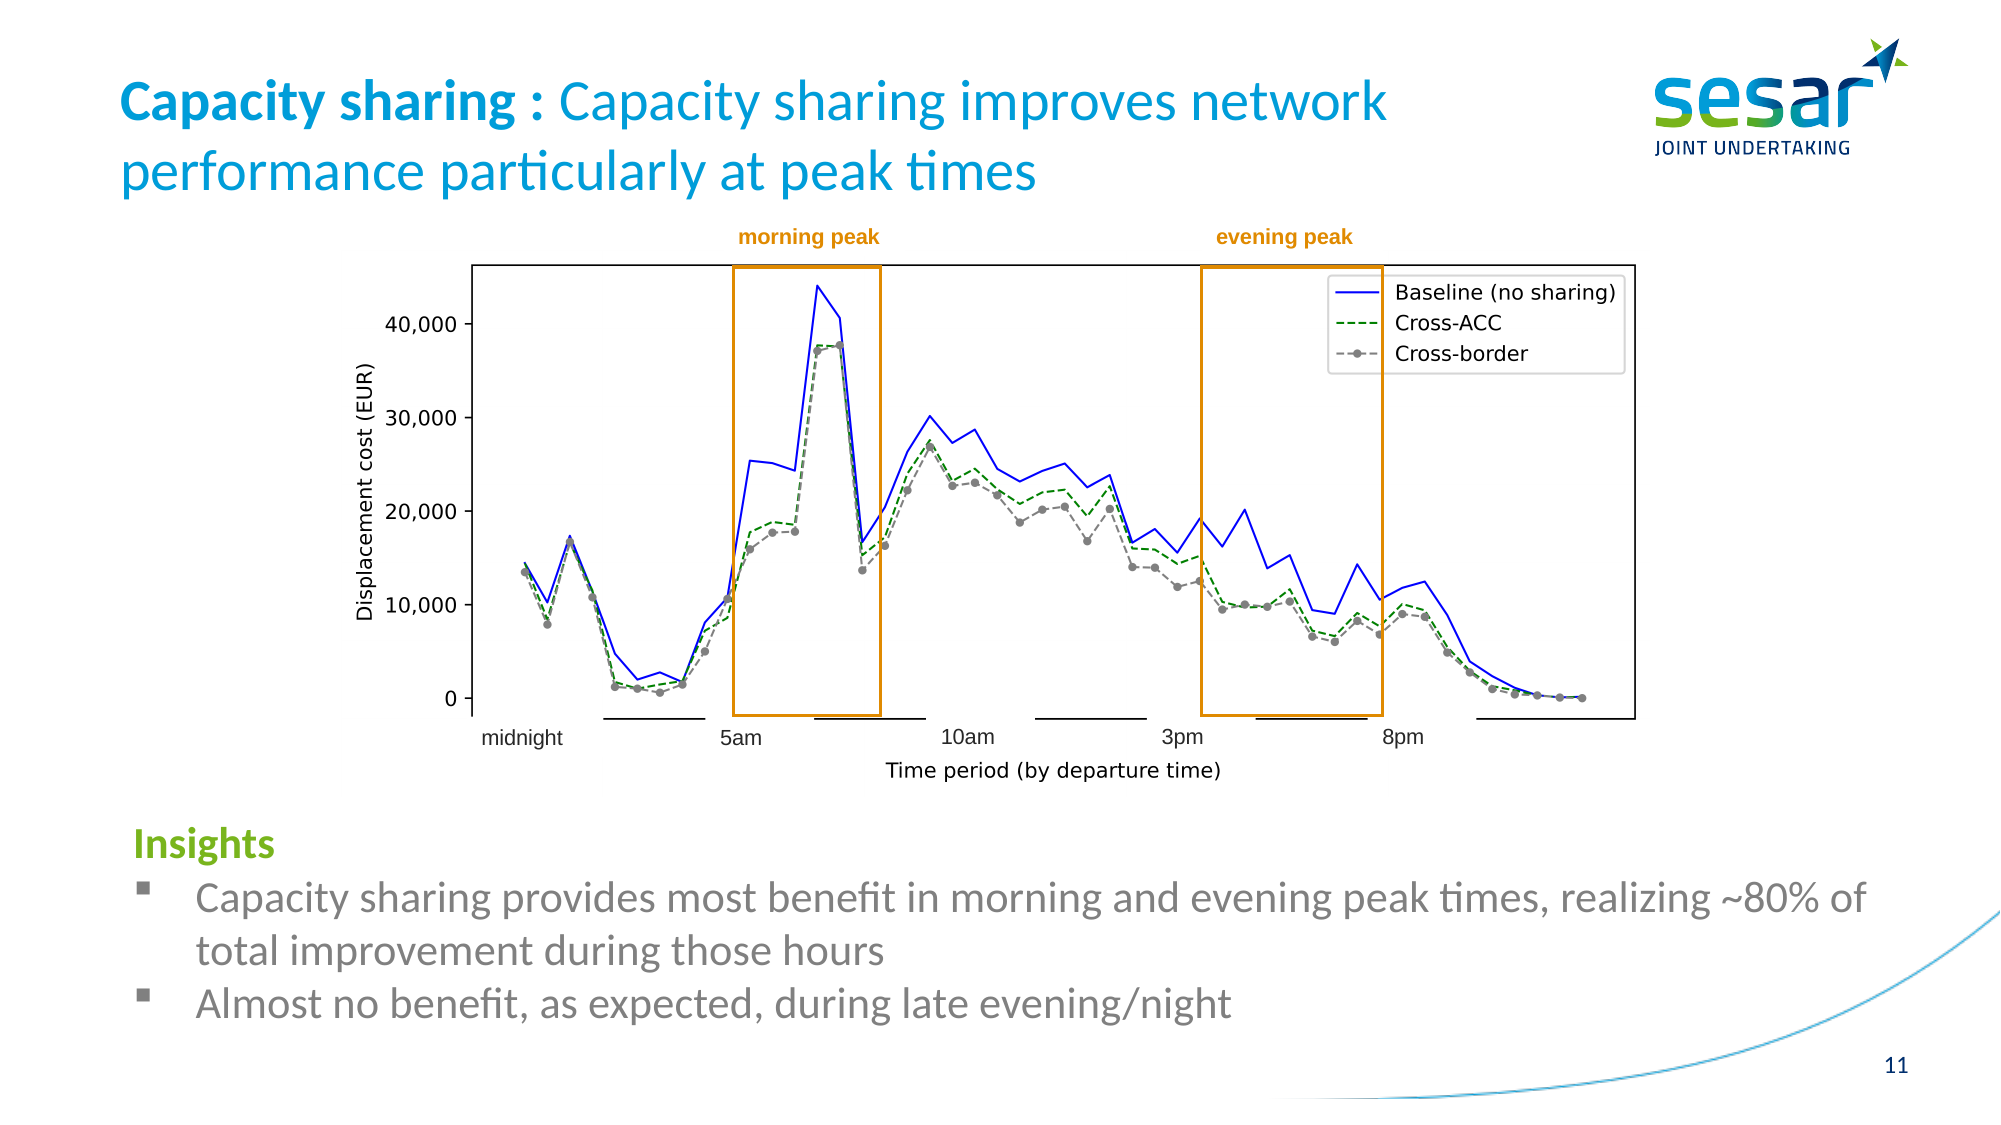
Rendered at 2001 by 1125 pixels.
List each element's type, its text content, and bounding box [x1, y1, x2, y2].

text_box Insights Capacity sharing provides most benefit in morning and evening peak times, realizing ~80% of total improvement during those hours Almost no benefit, as expected, during late evening/night [118, 807, 1909, 1036]
picture [1655, 38, 1909, 156]
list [341, 250, 1650, 797]
text_box Capacity sharing : Capacity sharing improves network performance particularly at peak times [100, 51, 1623, 155]
slide_number 11 [1459, 1048, 1909, 1087]
text_box evening peak [1201, 214, 1383, 250]
text_box morning peak [723, 214, 906, 250]
